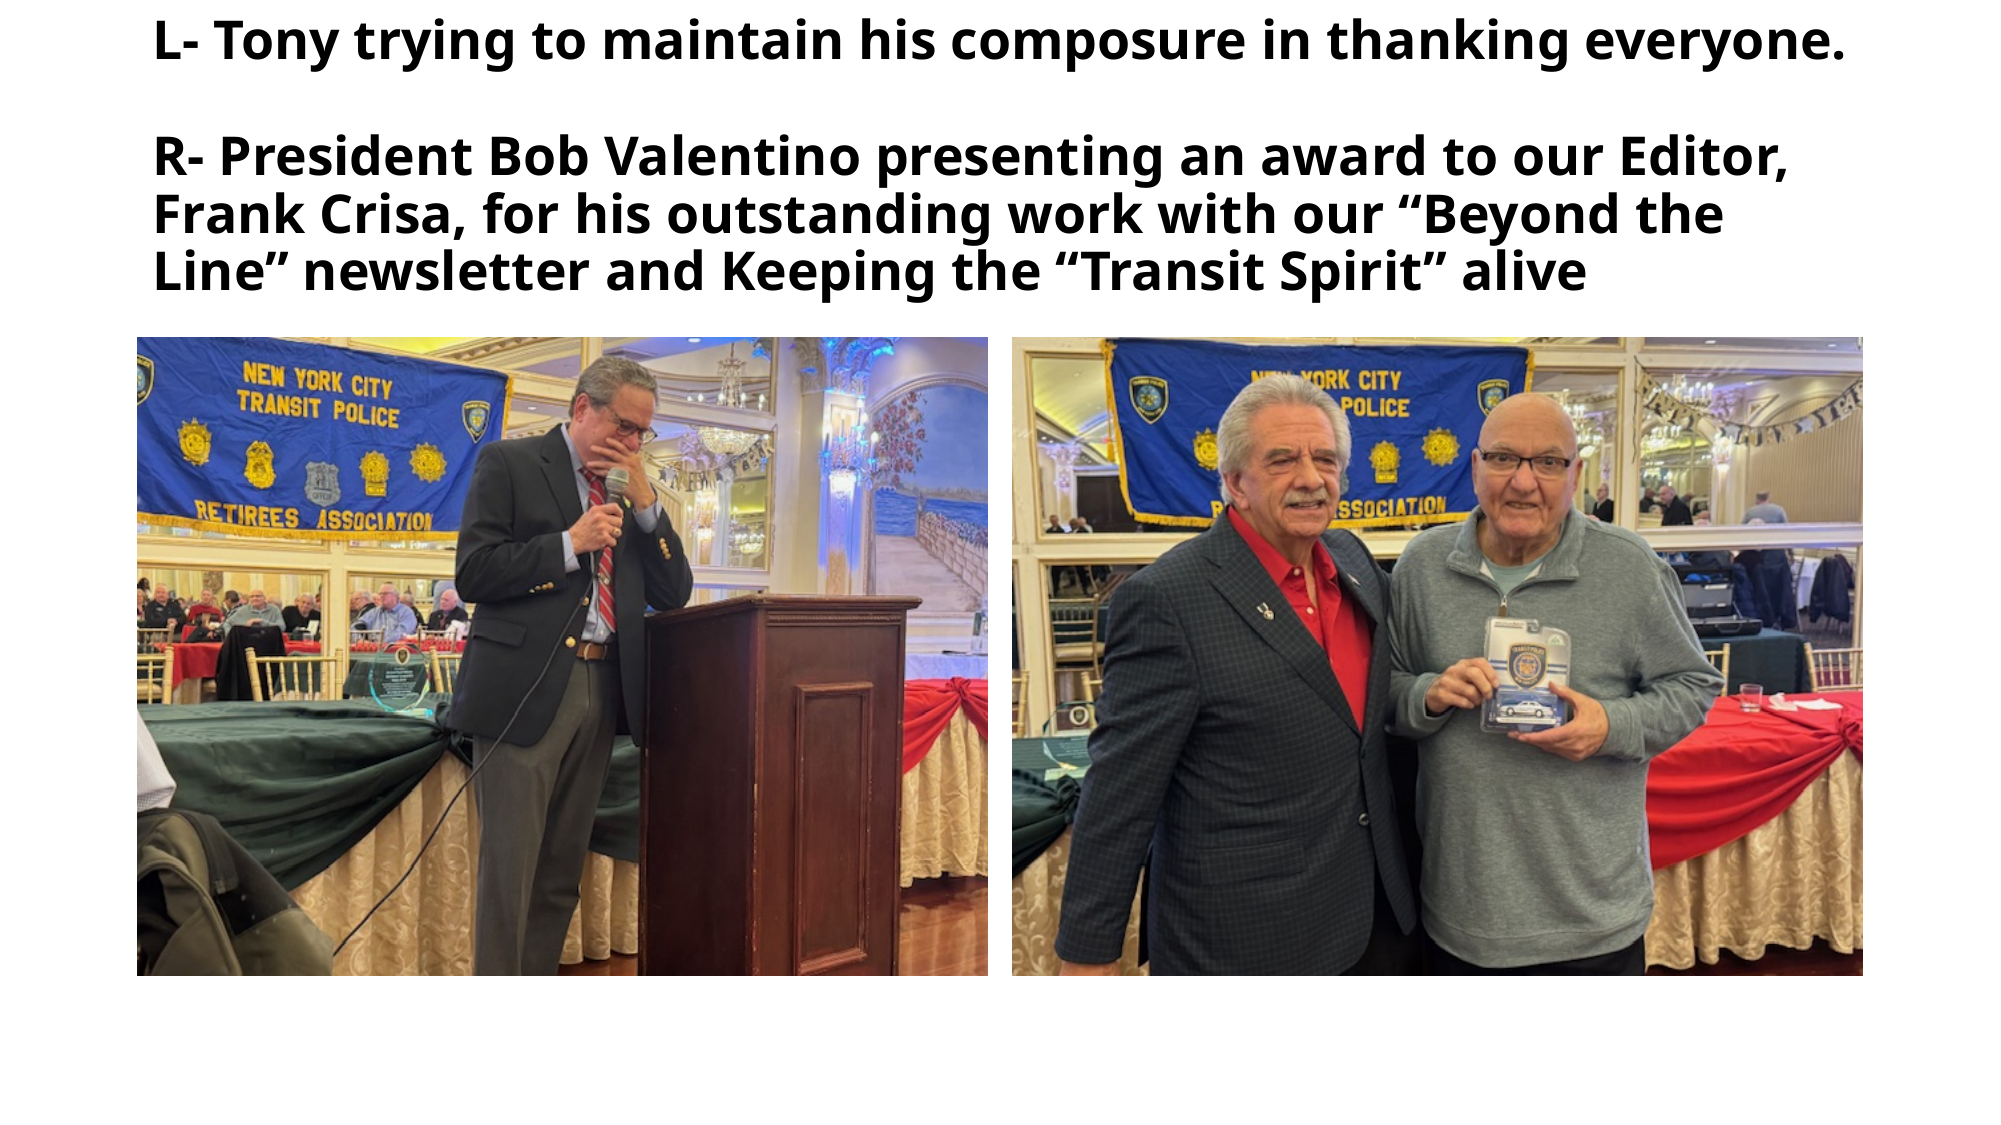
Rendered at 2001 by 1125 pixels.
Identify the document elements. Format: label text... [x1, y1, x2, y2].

title L- Tony trying to maintain his composure in thanking everyone. R- President Bob Valentino presenting an award to our Editor, Frank Crisa, for his outstanding work with our “Beyond the Line” newsletter and Keeping the “Transit Spirit” alive [137, 0, 1863, 316]
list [137, 337, 988, 976]
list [1012, 337, 1863, 976]
